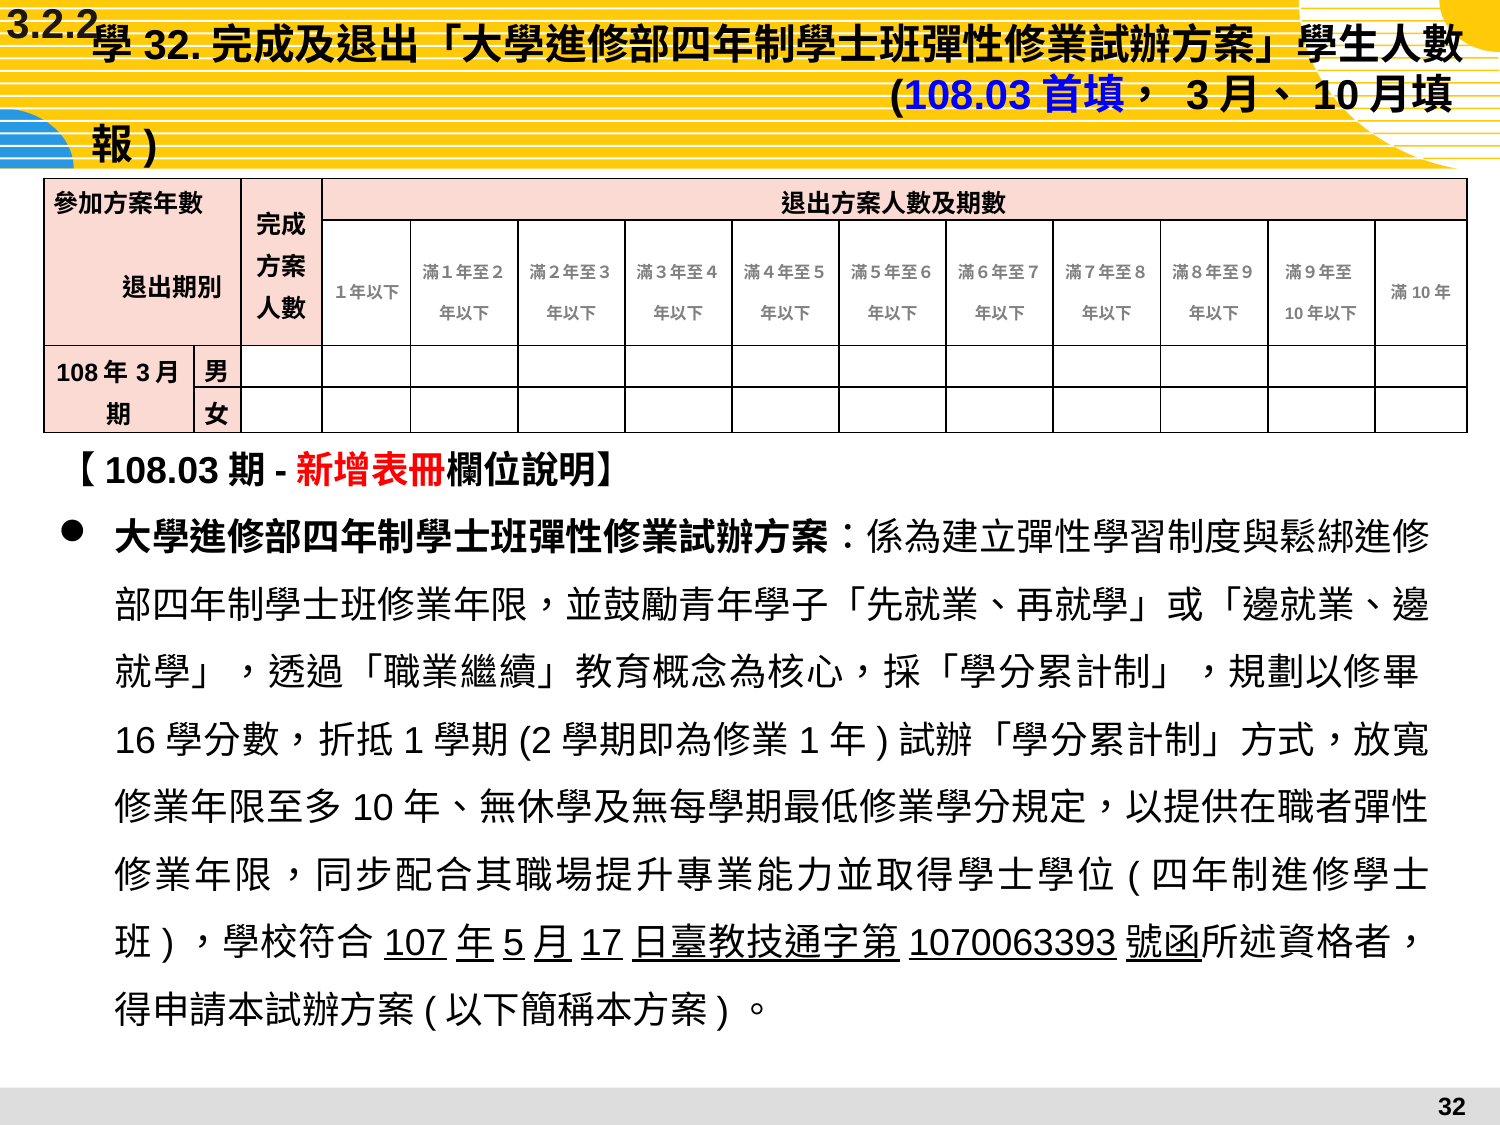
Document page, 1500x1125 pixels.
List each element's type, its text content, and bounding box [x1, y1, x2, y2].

table_cell 男 [195, 346, 240, 386]
table_cell 滿９年至10年以下 [1269, 221, 1374, 345]
table_cell [626, 346, 731, 386]
table_cell [242, 346, 321, 386]
table_cell [323, 388, 410, 432]
table_cell [1269, 346, 1374, 386]
table_cell 滿６年至７年以下 [947, 221, 1052, 345]
table_cell １年以下 [323, 221, 410, 345]
text_box 【108.03期-新增表冊欄位說明】 大學進修部四年制學士班彈性修業試辦方案：係為建立彈性學習制度與鬆綁進修部四年制學士班修業年限，並鼓勵青年學子「先就業、再就學」或「邊就業、邊就學」，透過「職業繼續」教育概念為核心，採「學分累計制」，規劃以修畢16學分數，折抵1學期(2學期即為修業1年)試辦「學分累計制」方式，放寬修業年限至多10年、無休學及無每學期最低修業學分規定，以提供在職者彈性修業年限，同步配合其職場提升專業能力並取得學士學位(四年制進修學士班)，學校符合107年5月17日臺教技通字第1070063393號函所述資格者，得申請本試辦方案(以下簡稱本方案)。 [43, 433, 1445, 1039]
table_cell [840, 346, 945, 386]
table_cell 滿７年至８年以下 [1054, 221, 1160, 345]
table_cell [1054, 388, 1160, 432]
table_cell 滿２年至３年以下 [519, 221, 624, 345]
table_cell 滿10年 [1376, 221, 1466, 345]
table_cell [947, 388, 1052, 432]
table_cell [411, 388, 517, 432]
table_cell [1161, 388, 1267, 432]
table_cell 滿１年至２年以下 [411, 221, 517, 345]
table_cell [1269, 388, 1374, 432]
table_cell [1376, 346, 1466, 386]
table_cell [323, 346, 410, 386]
table_header 完成方案人數 [242, 179, 321, 345]
table_cell [626, 388, 731, 432]
table_cell [1161, 346, 1267, 386]
text_box 3.2.2 [0, 0, 138, 55]
table_cell [733, 346, 838, 386]
table_cell [840, 388, 945, 432]
table_cell 滿８年至９年以下 [1161, 221, 1267, 345]
table_cell 女 [195, 388, 240, 432]
title 學32.完成及退出「大學進修部四年制學士班彈性修業試辦方案」學生人數 (108.03首填， 3月、10月填報) [76, 27, 1487, 158]
table_cell [1376, 388, 1466, 432]
table_cell [411, 346, 517, 386]
table_cell [1054, 346, 1160, 386]
table_cell 滿４年至５年以下 [733, 221, 838, 345]
table_cell [242, 388, 321, 432]
table_cell [519, 346, 624, 386]
table_cell [733, 388, 838, 432]
table_header 退出方案人數及期數 [323, 179, 1466, 219]
table_cell [519, 388, 624, 432]
table_header 參加方案年數 退出期別 [45, 179, 240, 345]
table_cell [947, 346, 1052, 386]
table_cell 108年3月期 [45, 346, 193, 432]
table_cell 滿５年至６年以下 [840, 221, 945, 345]
table_cell 滿３年至４年以下 [626, 221, 731, 345]
